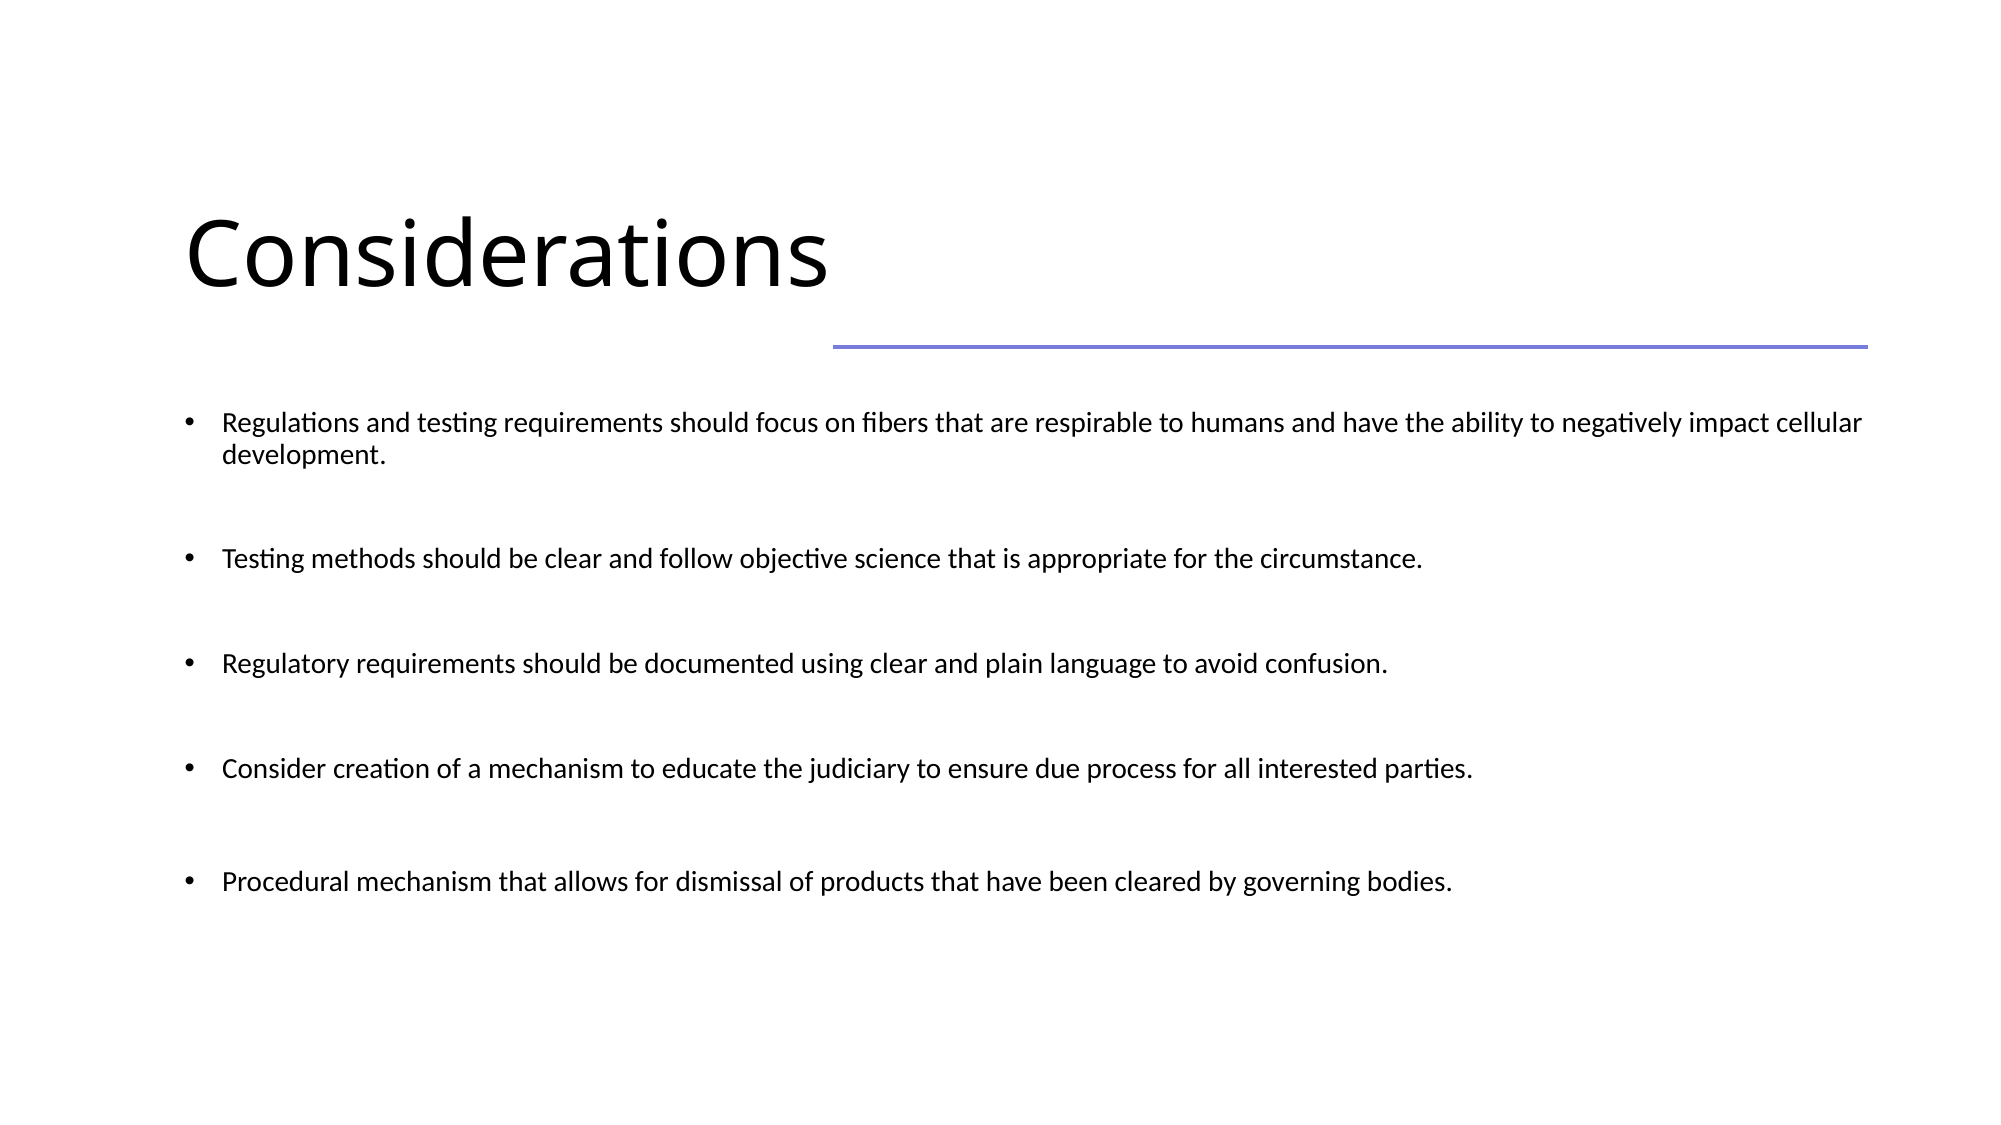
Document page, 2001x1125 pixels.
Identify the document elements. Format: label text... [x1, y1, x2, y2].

text_box Considerations [169, 103, 1895, 315]
list Regulations and testing requirements should focus on fibers that are respirable to humans and have the ability to negatively impact cellular development. Testing methods should be clear and follow objective science that is appropriate for the circumstance. Regulatory requirements should be documented using clear and plain language to avoid confusion. Consider creation of a mechanism to educate the judiciary to ensure due process for all interested parties. Procedural mechanism that allows for dismissal of products that have been cleared by governing bodies. [169, 399, 1942, 1021]
